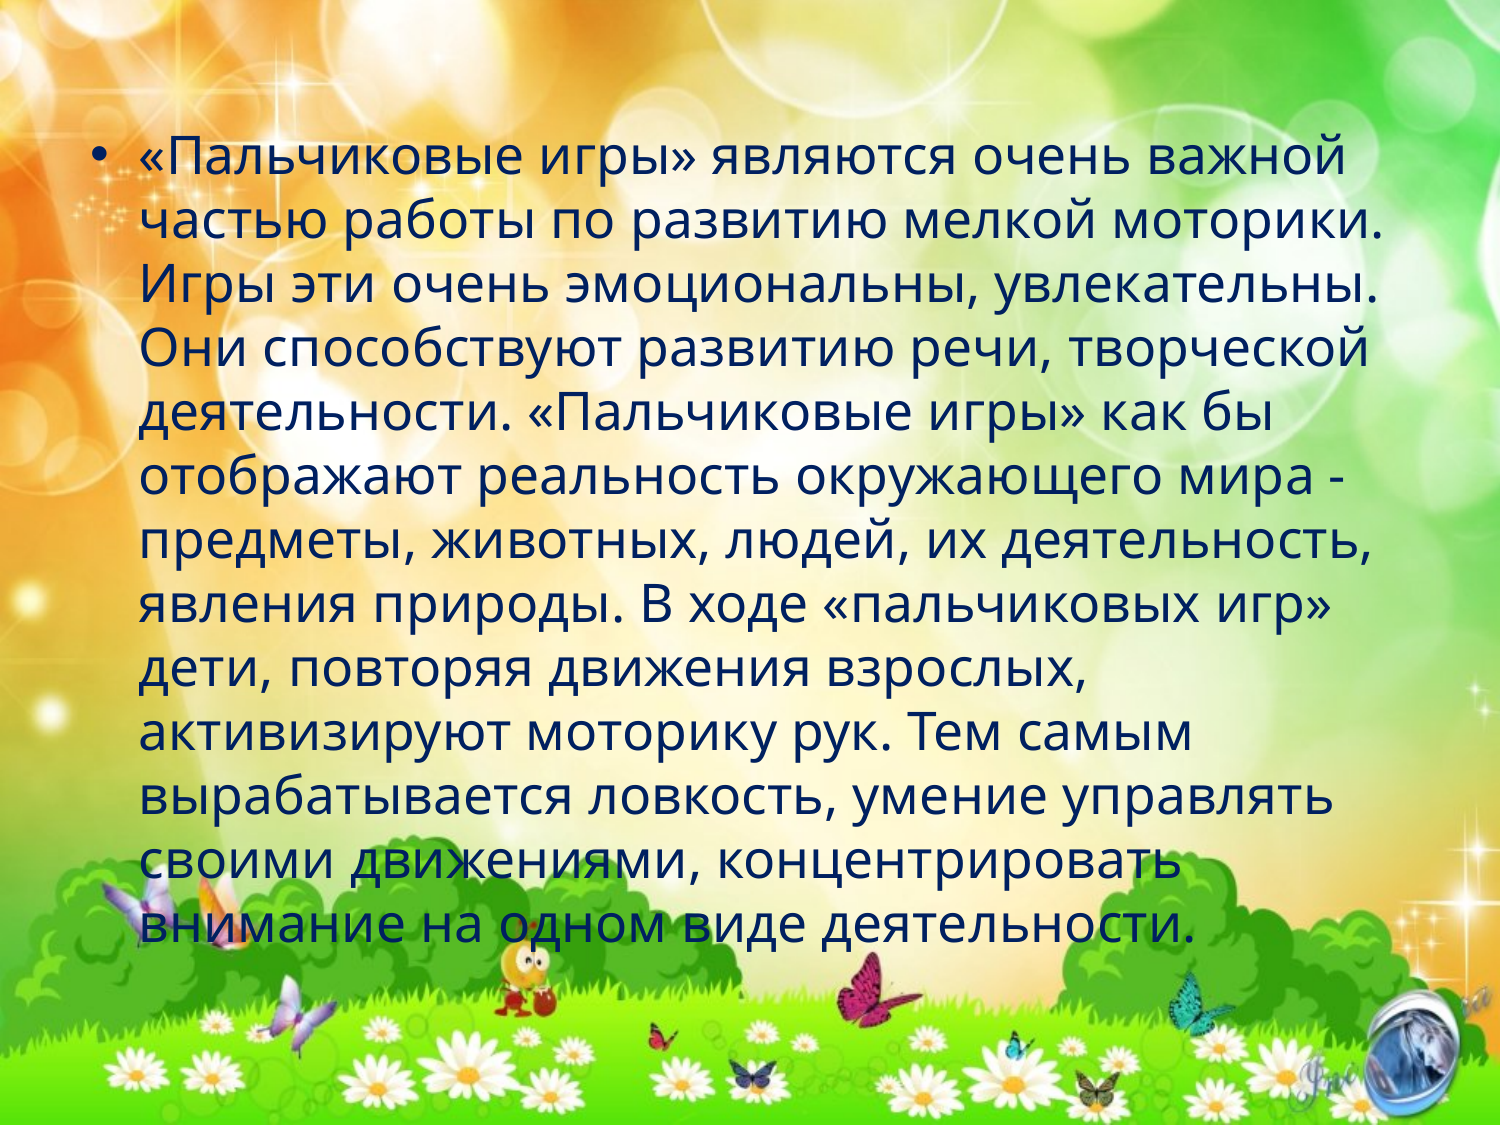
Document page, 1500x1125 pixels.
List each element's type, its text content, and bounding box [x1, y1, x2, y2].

list «Пальчиковые игры» являются очень важной частью работы по развитию мелкой моторики. Игры эти очень эмоциональны, увлекательны. Они способствуют развитию речи, творческой деятельности. «Пальчиковые игры» как бы отображают реальность окружающего мира - предметы, животных, людей, их деятельность, явления природы. В ходе «пальчиковых игр» дети, повторяя движения взрослых, активизируют моторику рук. Тем самым вырабатывается ловкость, умение управлять своими движениями, концентрировать внимание на одном виде деятельности. [75, 113, 1425, 1005]
picture [0, 0, 1500, 1125]
